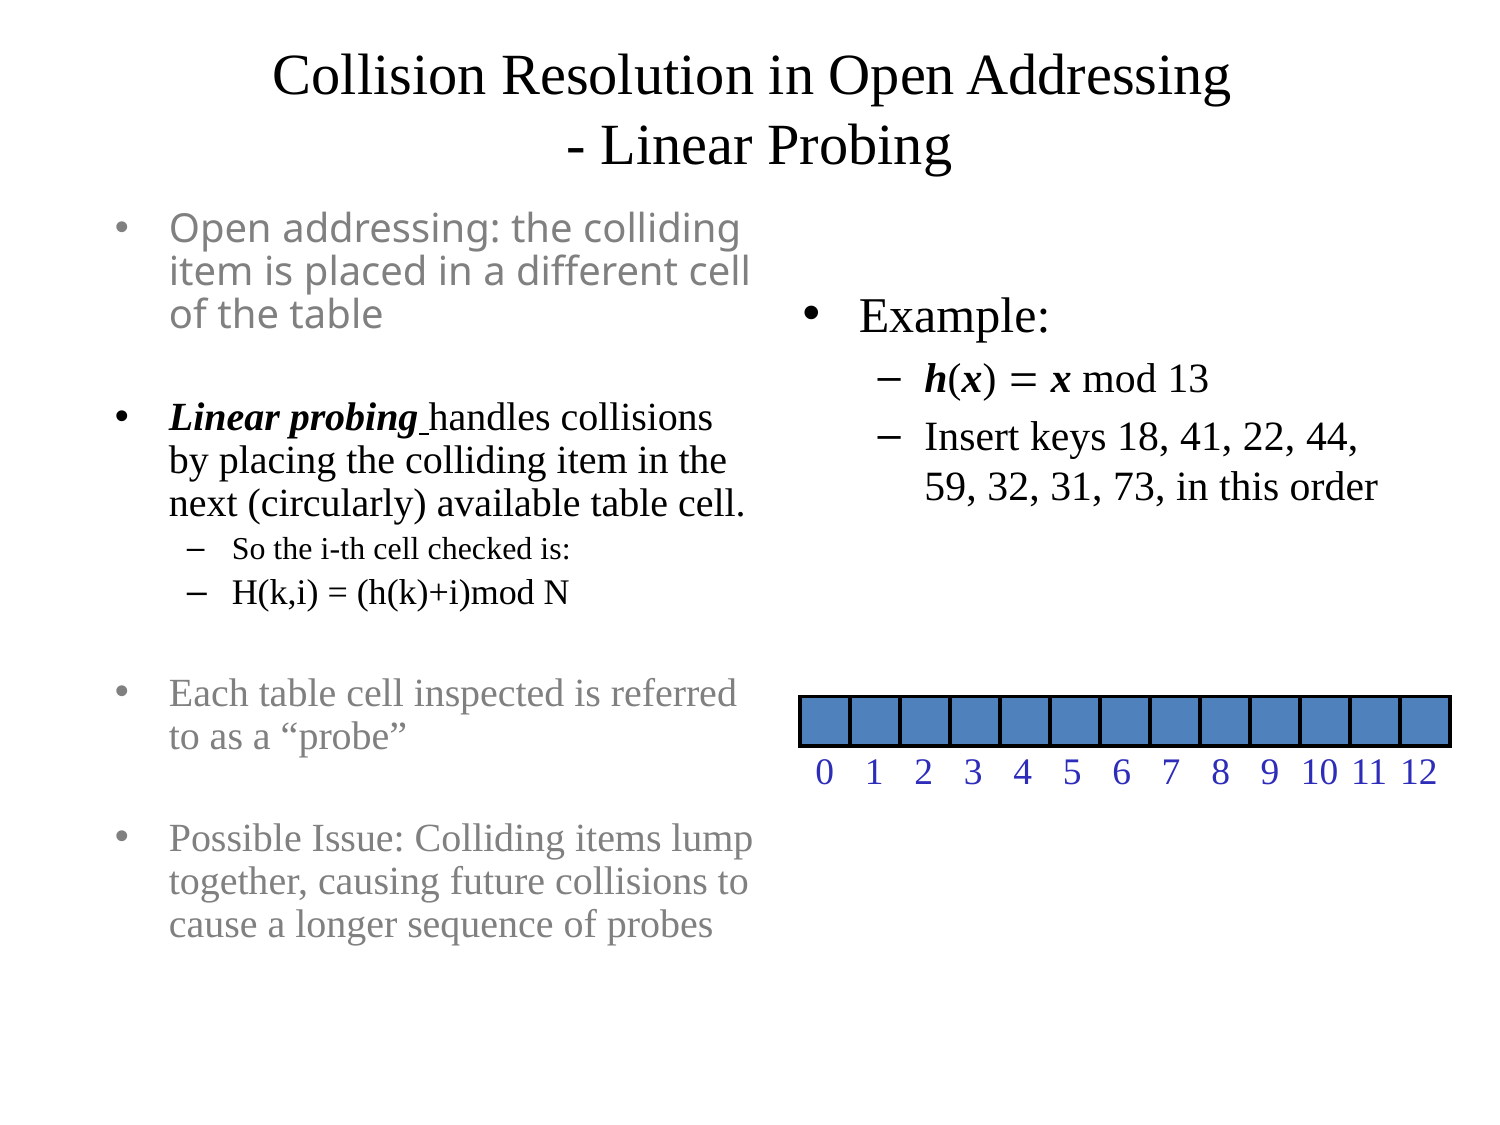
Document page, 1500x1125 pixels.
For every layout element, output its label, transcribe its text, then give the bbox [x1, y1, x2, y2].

text_box [1350, 696, 1400, 739]
list Open addressing: the colliding item is placed in a different cell of the table Linear probing handles collisions by placing the colliding item in the next (circularly) available table cell. So the i-th cell checked is: H(k,i) = (h(k)+i)mod N Each table cell inspected is referred to as a “probe” Possible Issue: Colliding items lump together, causing future collisions to cause a longer sequence of probes [99, 200, 775, 1025]
text_box [1400, 696, 1450, 739]
text_box 7 [1146, 739, 1196, 800]
text_box [999, 696, 1050, 739]
text_box 3 [949, 739, 998, 800]
text_box 6 [1097, 739, 1146, 800]
text_box 1 [850, 739, 899, 800]
text_box [950, 696, 999, 739]
text_box 4 [998, 739, 1048, 800]
text_box 2 [899, 739, 949, 800]
text_box [800, 696, 849, 739]
text_box [1250, 696, 1299, 739]
text_box [1299, 696, 1350, 739]
text_box [1149, 696, 1200, 739]
text_box 5 [1048, 739, 1097, 800]
text_box 12 [1385, 739, 1453, 800]
text_box 11 [1336, 739, 1385, 800]
text_box [1200, 696, 1250, 739]
text_box [849, 696, 900, 739]
title Collision Resolution in Open Addressing - Linear Probing [52, 37, 1453, 175]
text_box [1100, 696, 1149, 739]
text_box 10 [1286, 739, 1336, 800]
text_box 0 [800, 739, 850, 800]
text_box [900, 696, 950, 739]
text_box 9 [1245, 739, 1286, 800]
text_box 8 [1196, 739, 1245, 800]
list Example: h(x) = x mod 13 Insert keys 18, 41, 22, 44, 59, 32, 31, 73, in this order [787, 275, 1413, 638]
text_box [1050, 696, 1100, 739]
